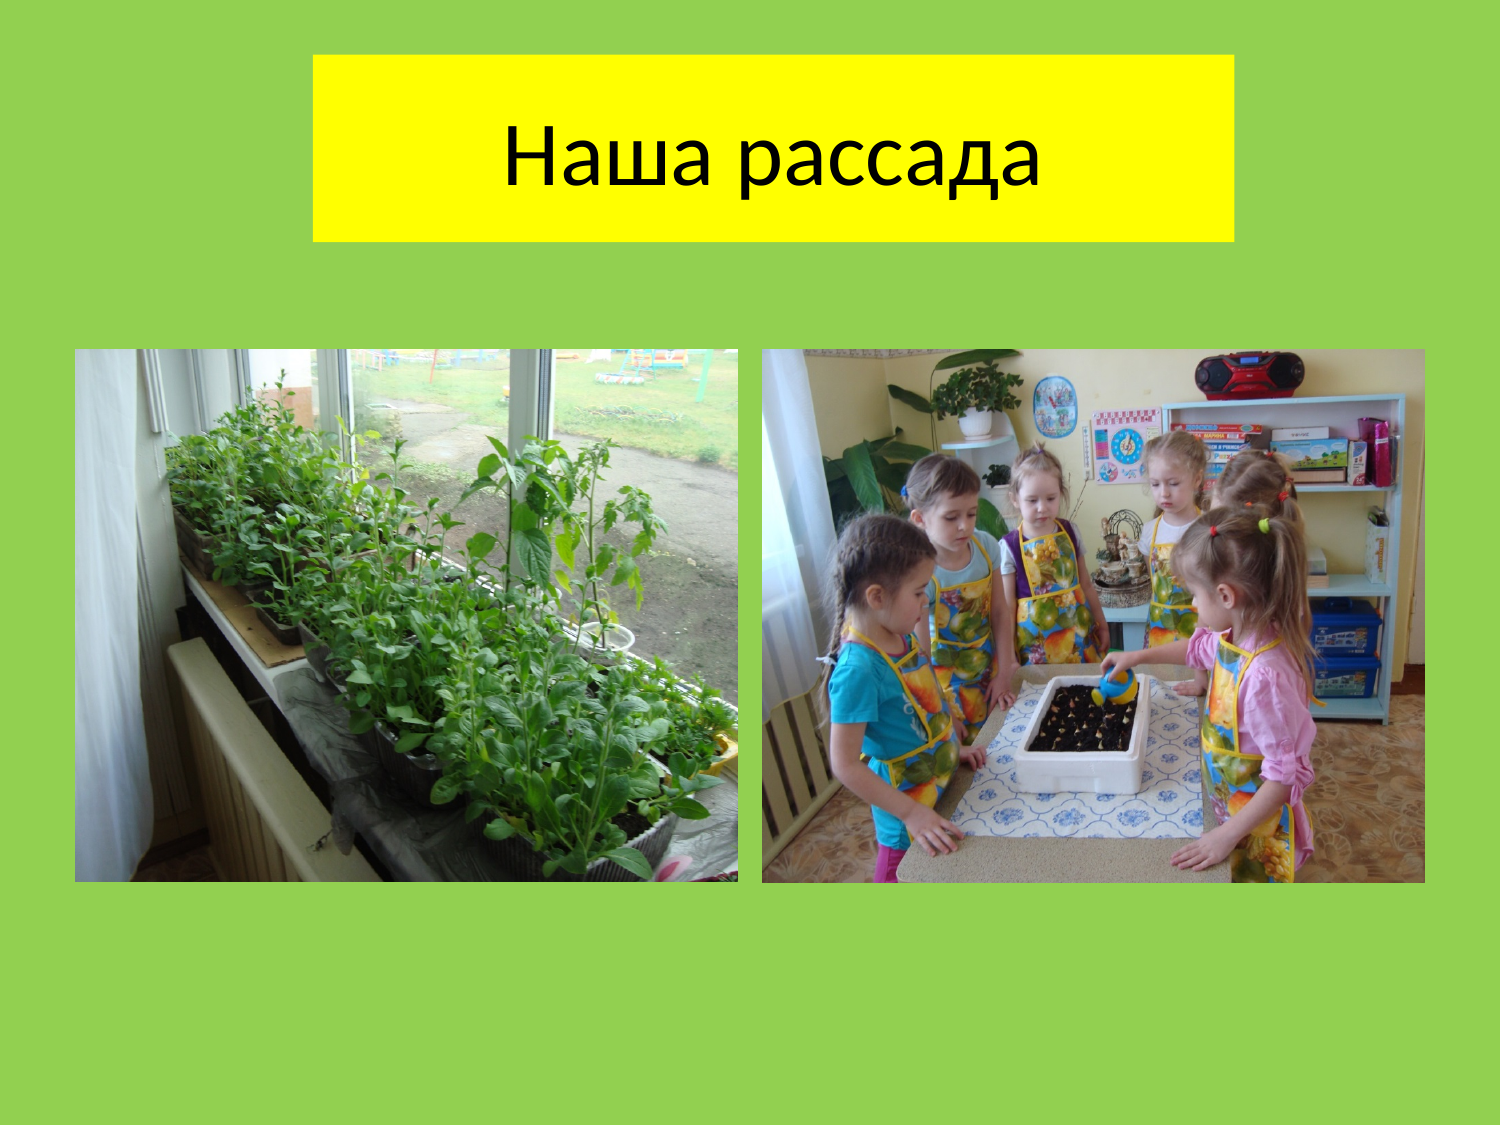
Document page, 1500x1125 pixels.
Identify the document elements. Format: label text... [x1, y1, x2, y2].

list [762, 349, 1426, 884]
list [74, 349, 738, 882]
title Наша рассада [312, 54, 1235, 243]
